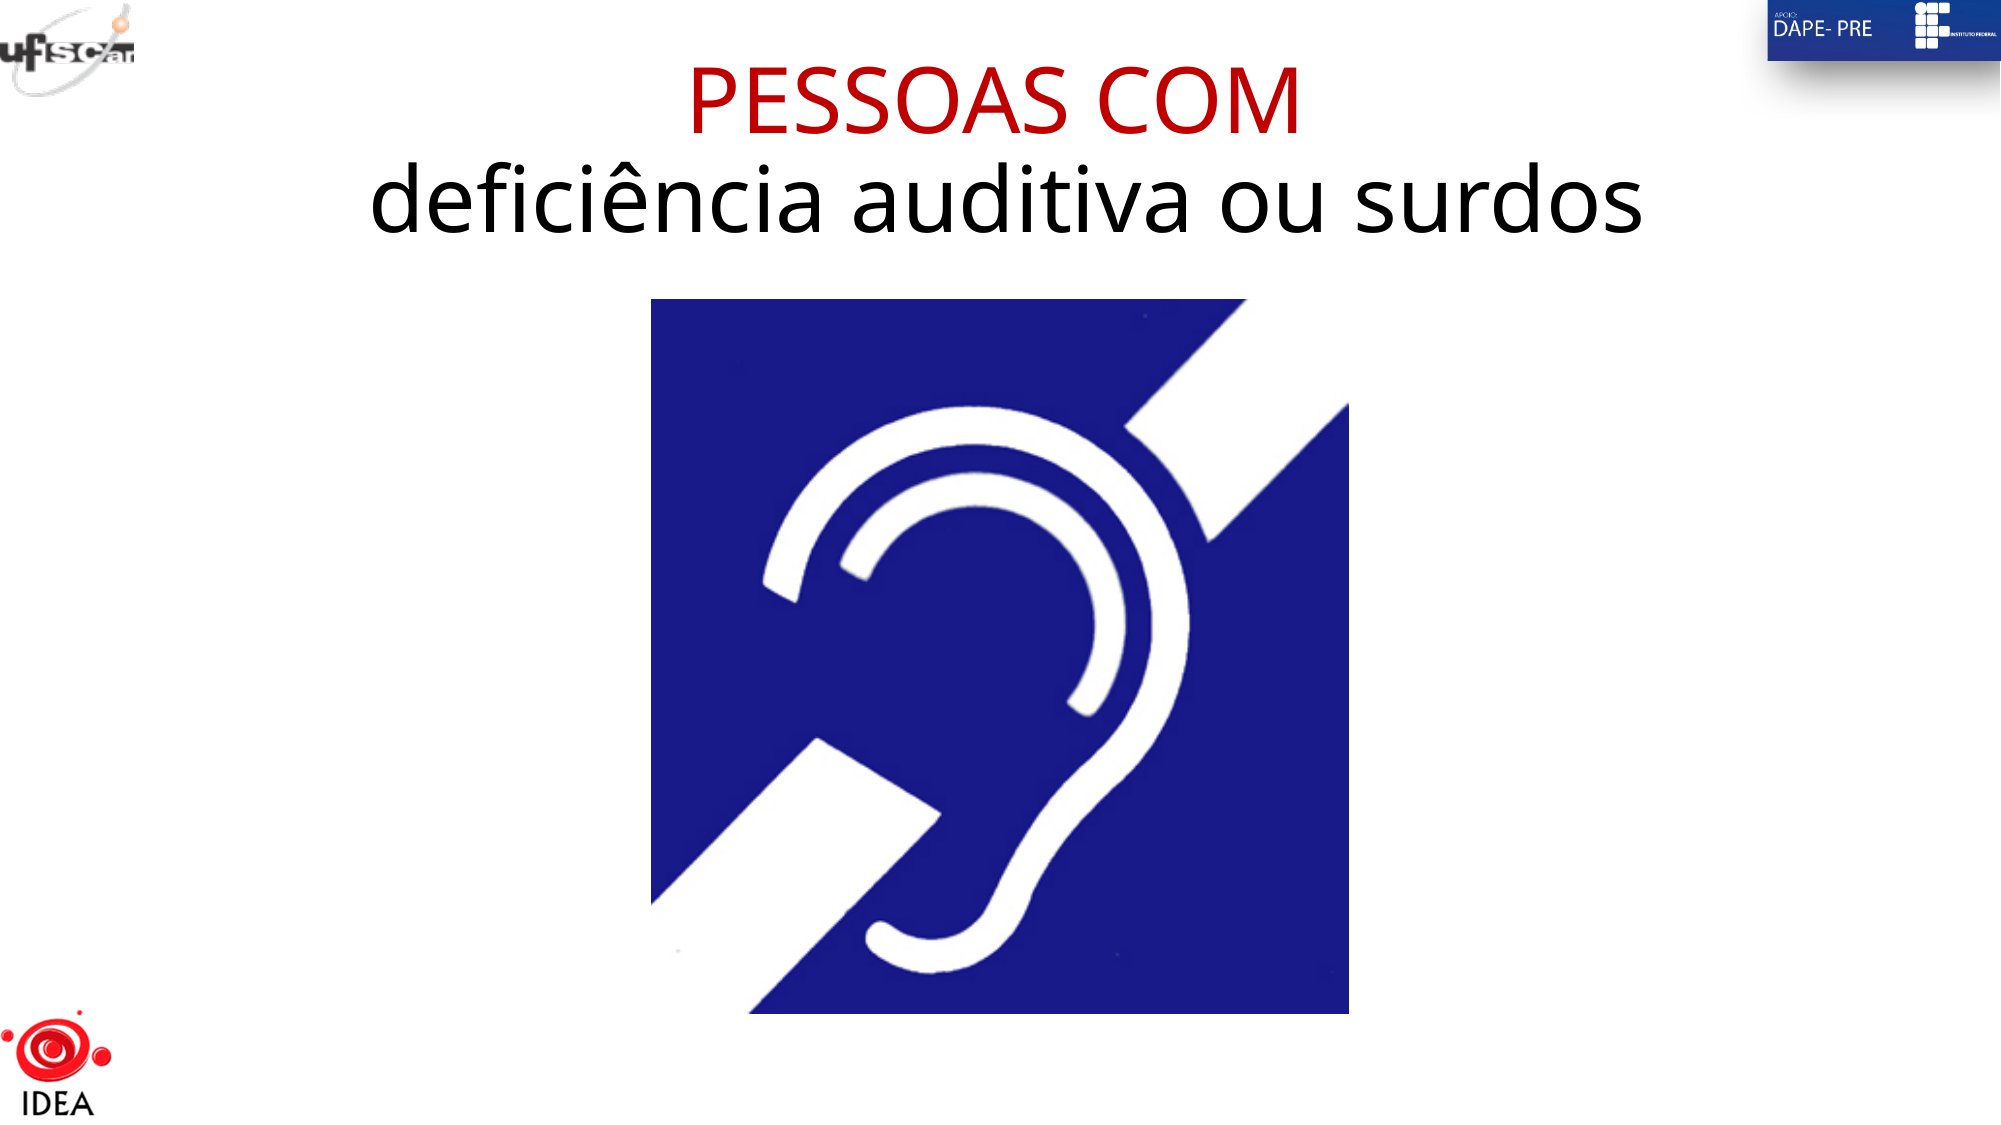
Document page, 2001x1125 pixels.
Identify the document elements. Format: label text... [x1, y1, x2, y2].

picture [0, 987, 123, 1125]
title PESSOAS COM deficiência auditiva ou surdos [35, 44, 1981, 263]
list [651, 299, 1349, 1014]
picture [0, 3, 134, 97]
picture [1767, 0, 2001, 61]
